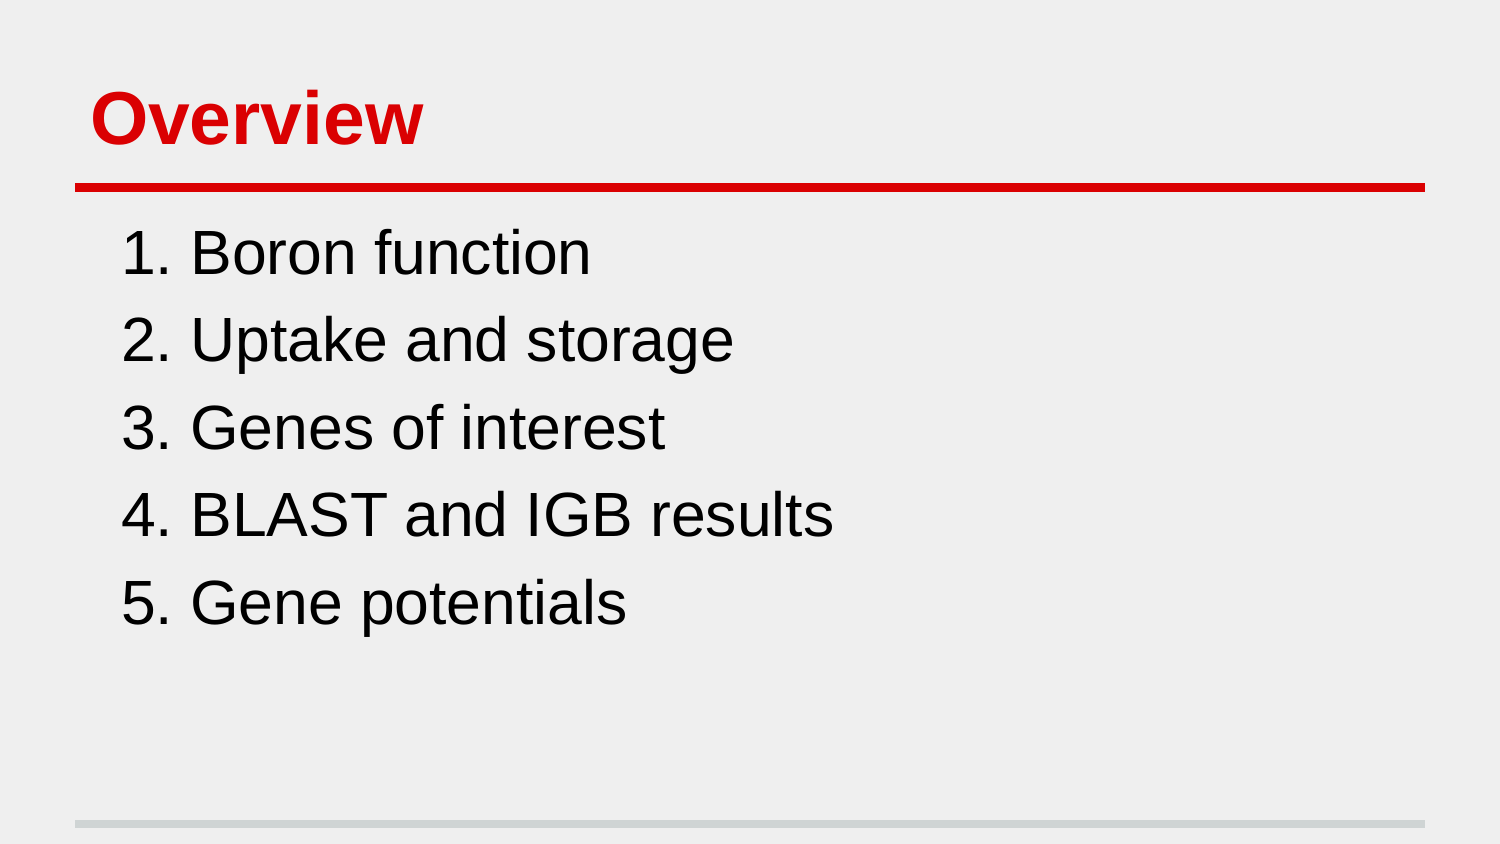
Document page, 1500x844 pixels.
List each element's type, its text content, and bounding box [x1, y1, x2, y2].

title Overview [75, 33, 1425, 175]
list 1. Boron function 2. Uptake and storage 3. Genes of interest 4. BLAST and IGB results 5. Gene potentials [75, 196, 1425, 808]
